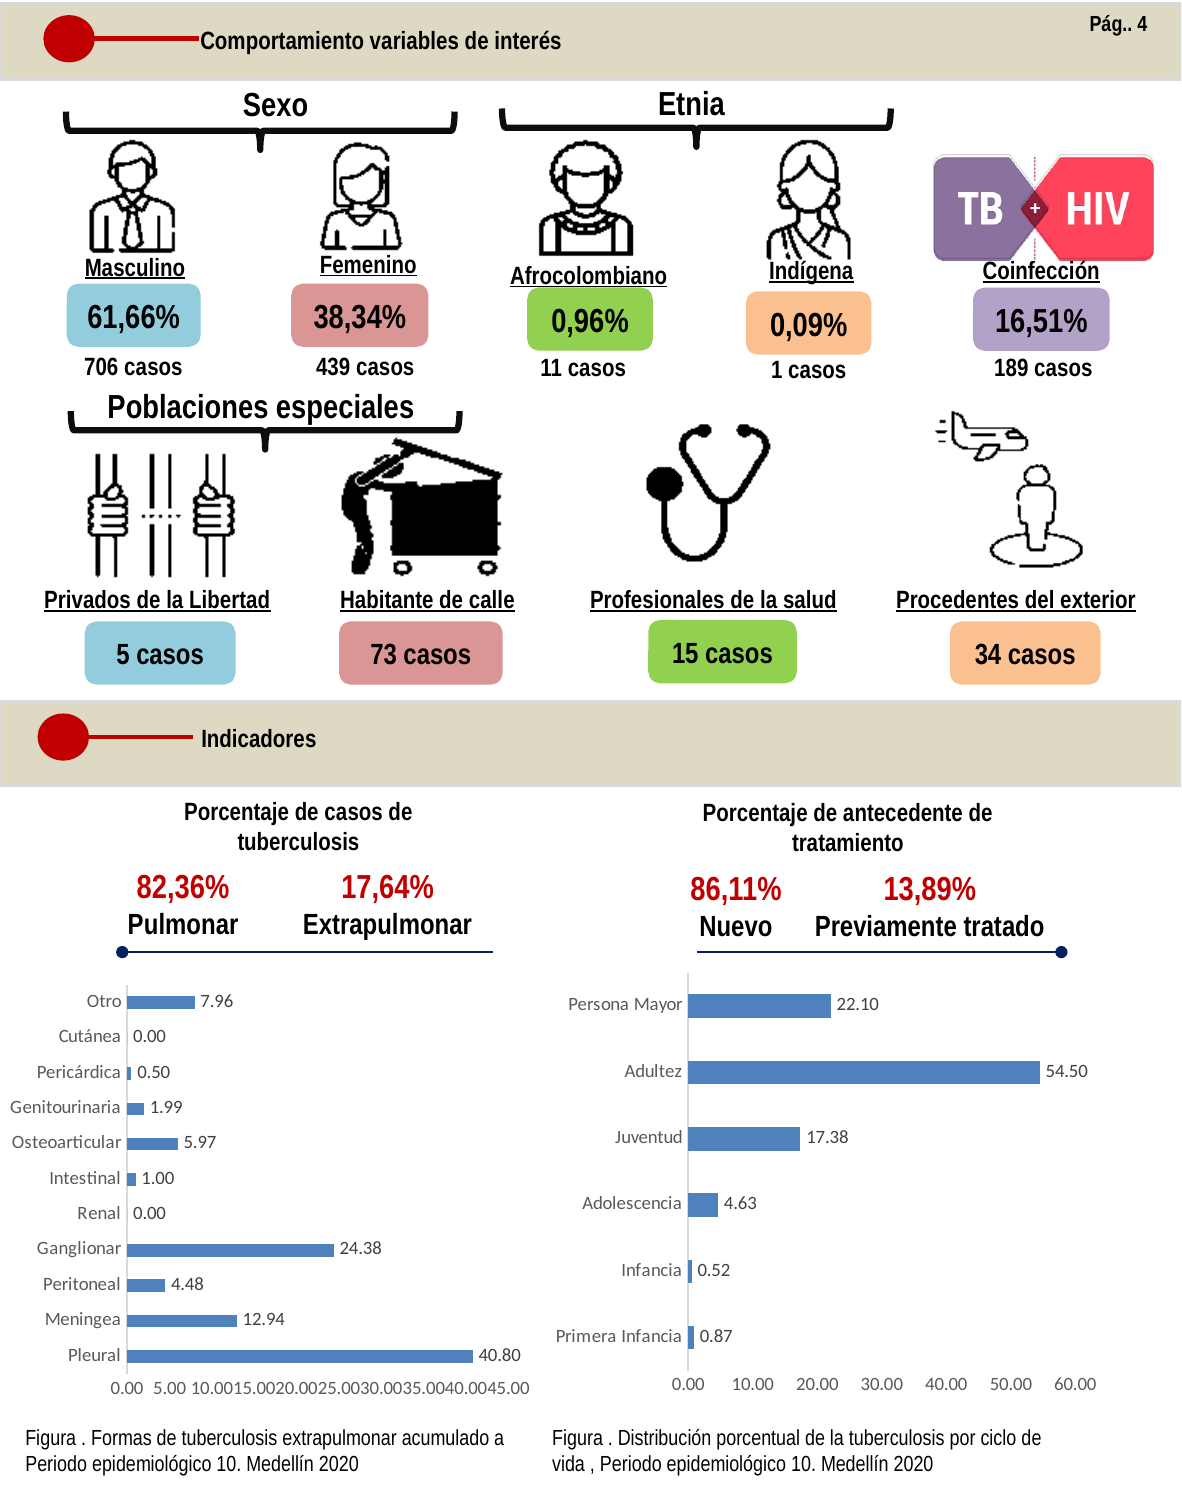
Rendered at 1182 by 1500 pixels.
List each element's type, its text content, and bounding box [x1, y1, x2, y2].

picture [535, 148, 634, 262]
text_box Afrocolombiano [486, 239, 683, 300]
text_box Pág.. 4 [1074, 2, 1182, 43]
picture [901, 404, 1108, 587]
text_box Indígena [748, 247, 869, 293]
text_box 16,51% [972, 287, 1110, 343]
text_box 73 casos [339, 621, 503, 685]
text_box 38,34% [291, 286, 429, 347]
text_box 82,36% Pulmonar [112, 857, 254, 948]
picture [606, 395, 816, 579]
table_header Privados de la Libertad [24, 578, 291, 639]
picture [54, 434, 270, 593]
text_box Porcentaje de antecedente de tratamiento [643, 789, 1052, 864]
picture [78, 135, 187, 259]
text_box 34 casos [949, 621, 1101, 685]
chart [0, 976, 541, 1408]
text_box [65, 75, 455, 151]
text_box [501, 74, 891, 148]
table_header Procedentes del exterior [863, 578, 1169, 639]
picture [317, 151, 409, 266]
text_box 0,96% [527, 300, 653, 351]
text_box 17,64% Extrapulmonar [288, 857, 488, 948]
text_box 439 casos [301, 342, 430, 376]
text_box Figura . Distribución porcentual de la tuberculosis por ciclo de vida , Periodo epidemiológico 10. Medellín 2020 [537, 1416, 1094, 1484]
text_box 189 casos [942, 343, 1145, 389]
text_box 86,11% Nuevo [675, 859, 797, 950]
picture [932, 154, 1154, 262]
picture [321, 411, 513, 583]
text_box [70, 377, 460, 450]
text_box 15 casos [648, 619, 797, 684]
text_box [39, 715, 612, 762]
text_box 5 casos [84, 621, 236, 685]
text_box 11 casos [525, 344, 642, 390]
chart [544, 964, 1108, 1405]
text_box Figura . Formas de tuberculosis extrapulmonar acumulado a Periodo epidemiológico 10. Medellín 2020 [10, 1416, 537, 1484]
picture [764, 148, 861, 271]
table_header Profesionales de la salud [564, 578, 863, 639]
text_box 1 casos [756, 345, 862, 391]
text_box 706 casos [69, 342, 198, 377]
text_box 0,09% [745, 293, 872, 355]
text_box Porcentaje de casos de tuberculosis [107, 788, 490, 864]
text_box Masculino [61, 231, 201, 291]
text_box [45, 17, 612, 63]
text_box Femenino [296, 228, 432, 289]
text_box 61,66% [66, 291, 201, 343]
text_box 13,89% Previamente tratado [799, 860, 1060, 950]
table_header Habitante de calle [291, 578, 564, 639]
text_box [0, 700, 1182, 787]
text_box Coinfección [967, 247, 1170, 293]
text_box [0, 2, 1182, 81]
